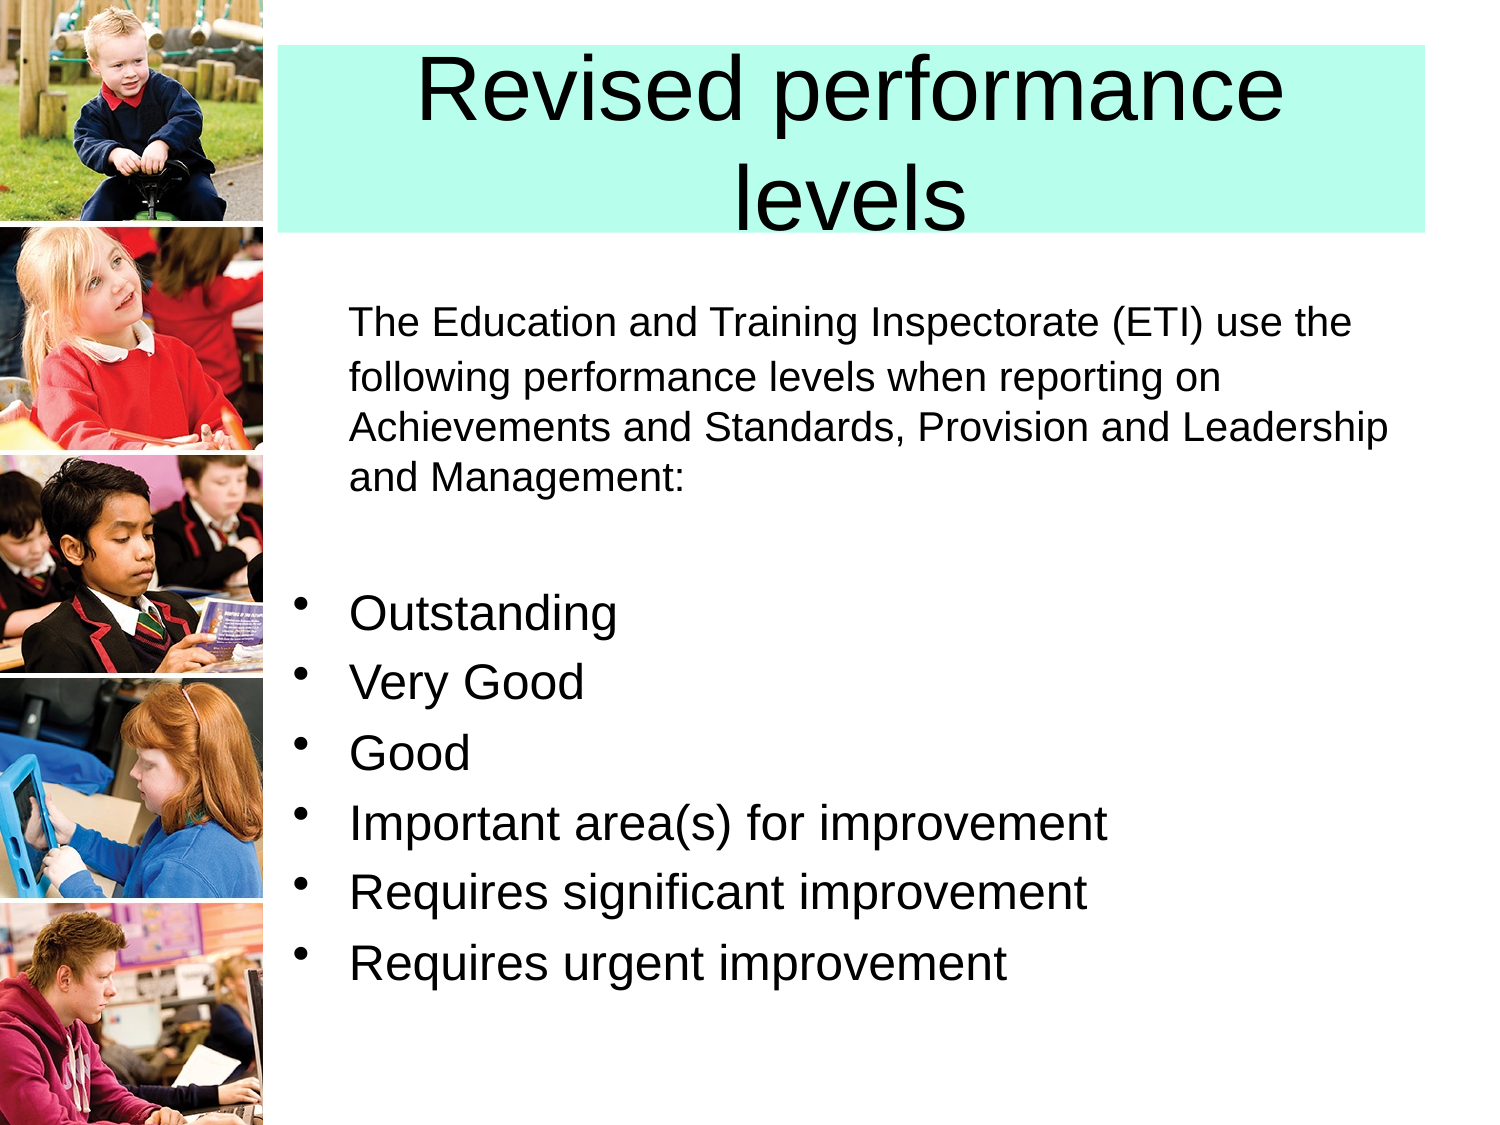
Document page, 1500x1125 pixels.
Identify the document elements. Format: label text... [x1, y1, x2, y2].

list The Education and Training Inspectorate (ETI) use the following performance levels when reporting on Achievements and Standards, Provision and Leadership and Management: Outstanding Very Good Good Important area(s) for improvement Requires significant improvement Requires urgent improvement [277, 262, 1426, 1071]
picture [0, 0, 263, 1125]
title Revised performance levels [277, 44, 1426, 233]
